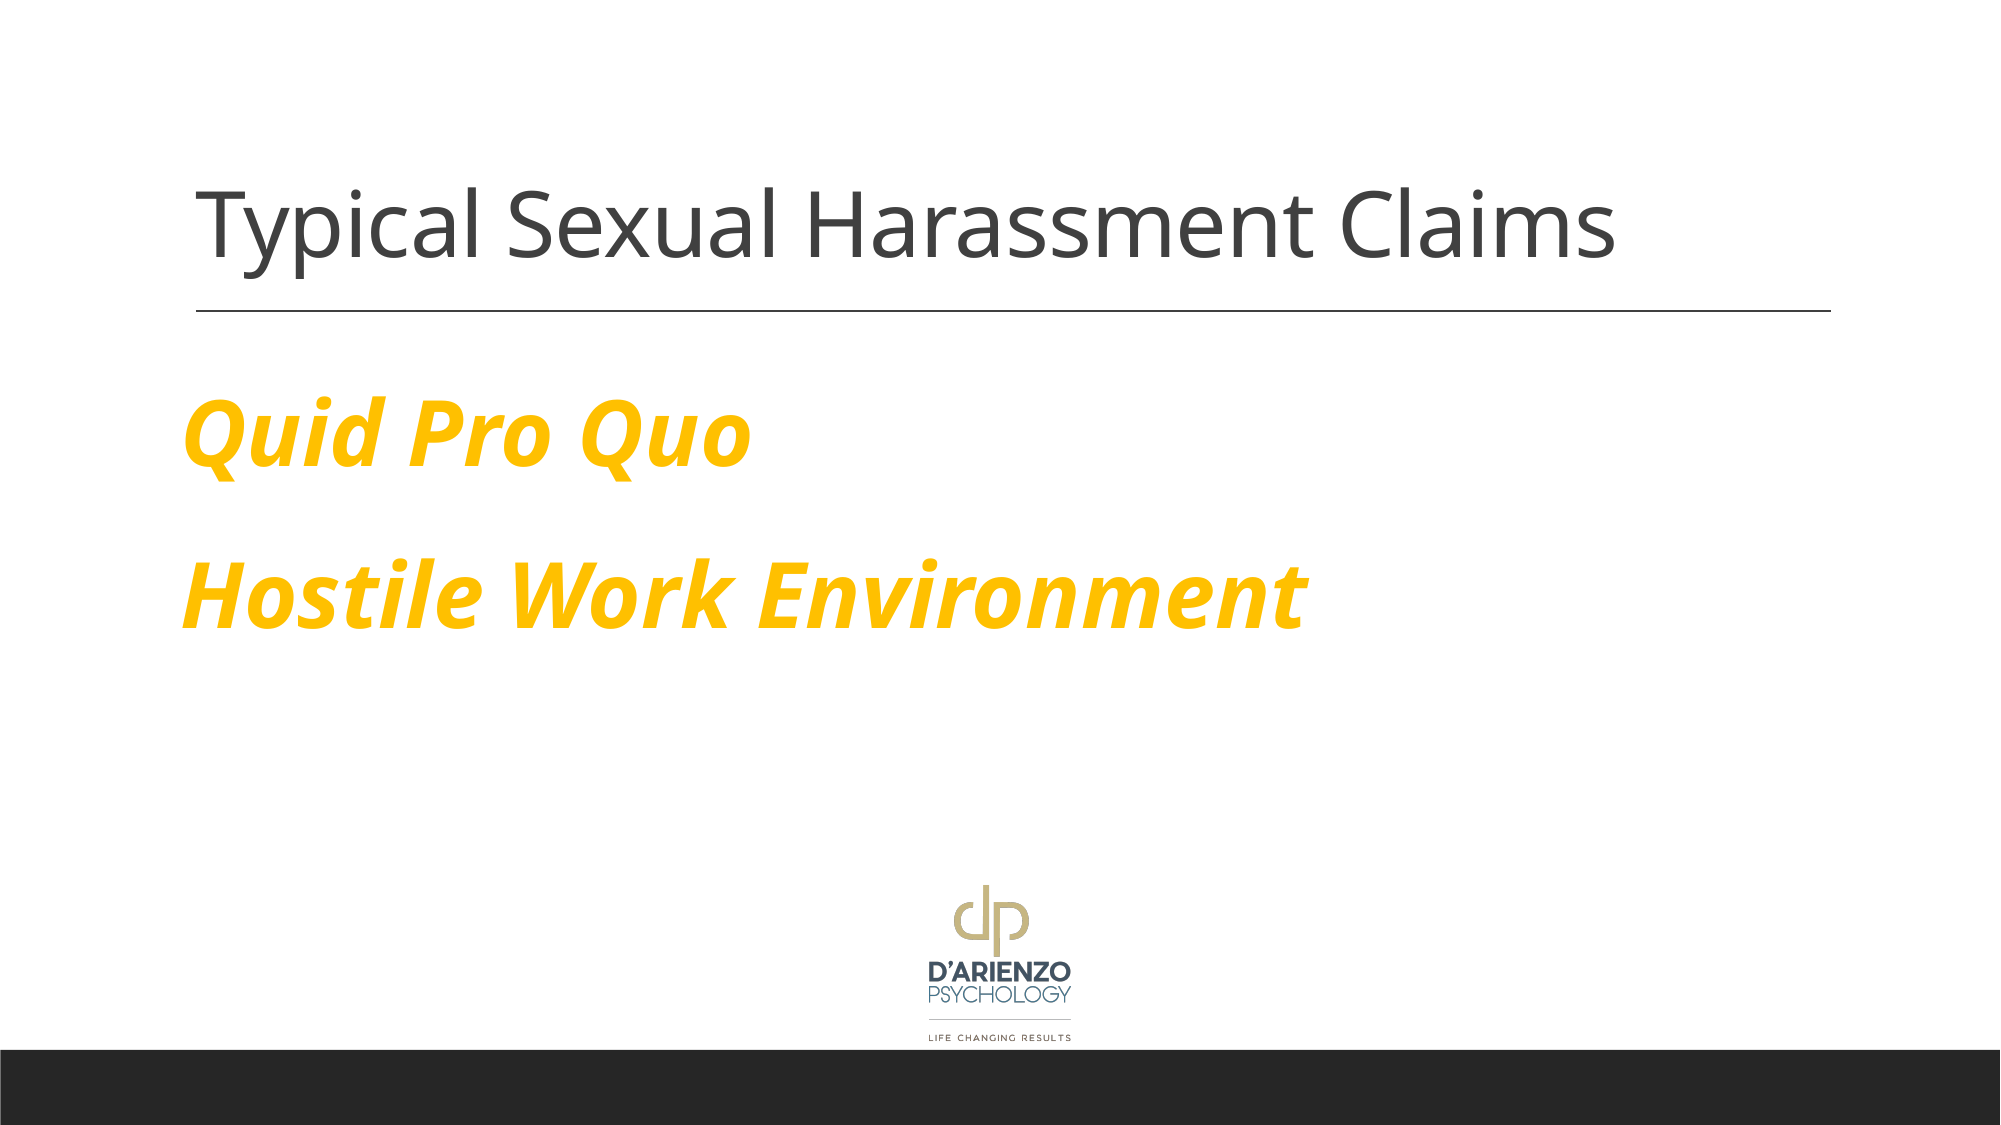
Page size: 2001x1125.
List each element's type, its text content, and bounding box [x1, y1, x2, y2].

picture [919, 874, 1081, 1051]
list Quid Pro Quo Hostile Work Environment [180, 345, 1830, 963]
title Typical Sexual Harassment Claims [180, 47, 1830, 285]
